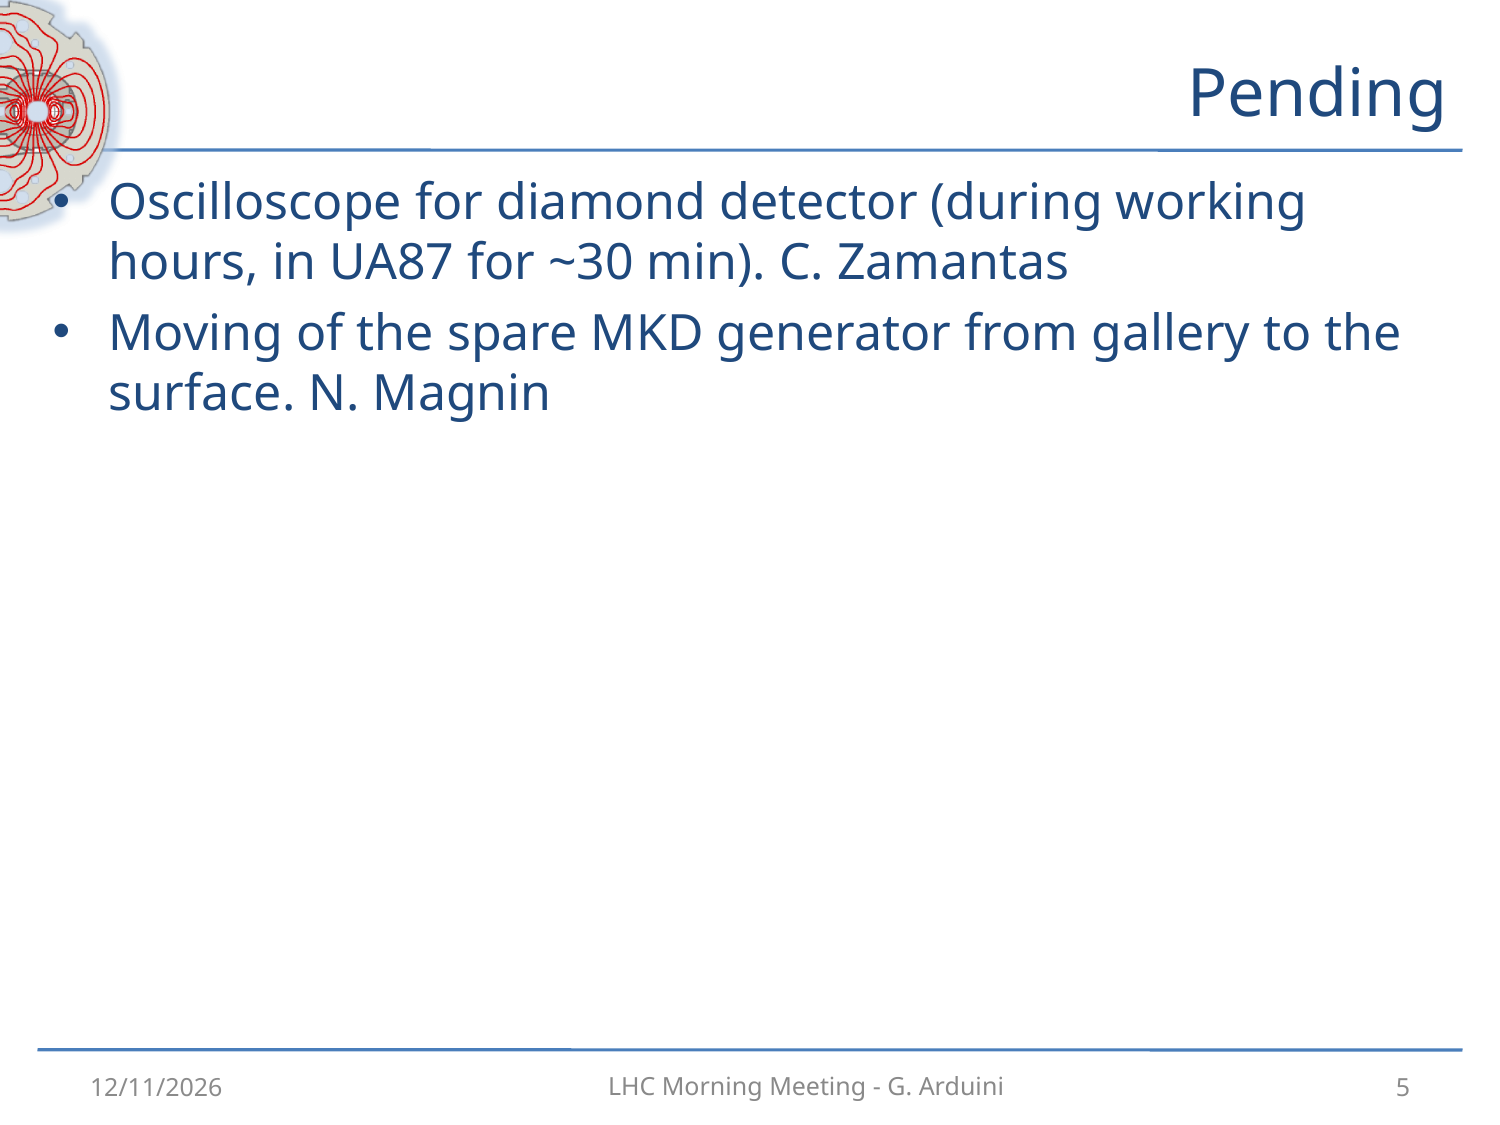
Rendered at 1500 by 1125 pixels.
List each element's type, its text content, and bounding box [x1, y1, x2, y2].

slide_number 5 [1074, 1074, 1425, 1103]
title Pending [262, 24, 1463, 156]
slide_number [75, 1074, 425, 1103]
list Oscilloscope for diamond detector (during working hours, in UA87 for ~30 min). C. Zamantas Moving of the spare MKD generator from gallery to the surface. N. Magnin [37, 162, 1463, 1026]
footer LHC Morning Meeting - G. Arduini [275, 1074, 1074, 1100]
picture [0, 2, 109, 220]
